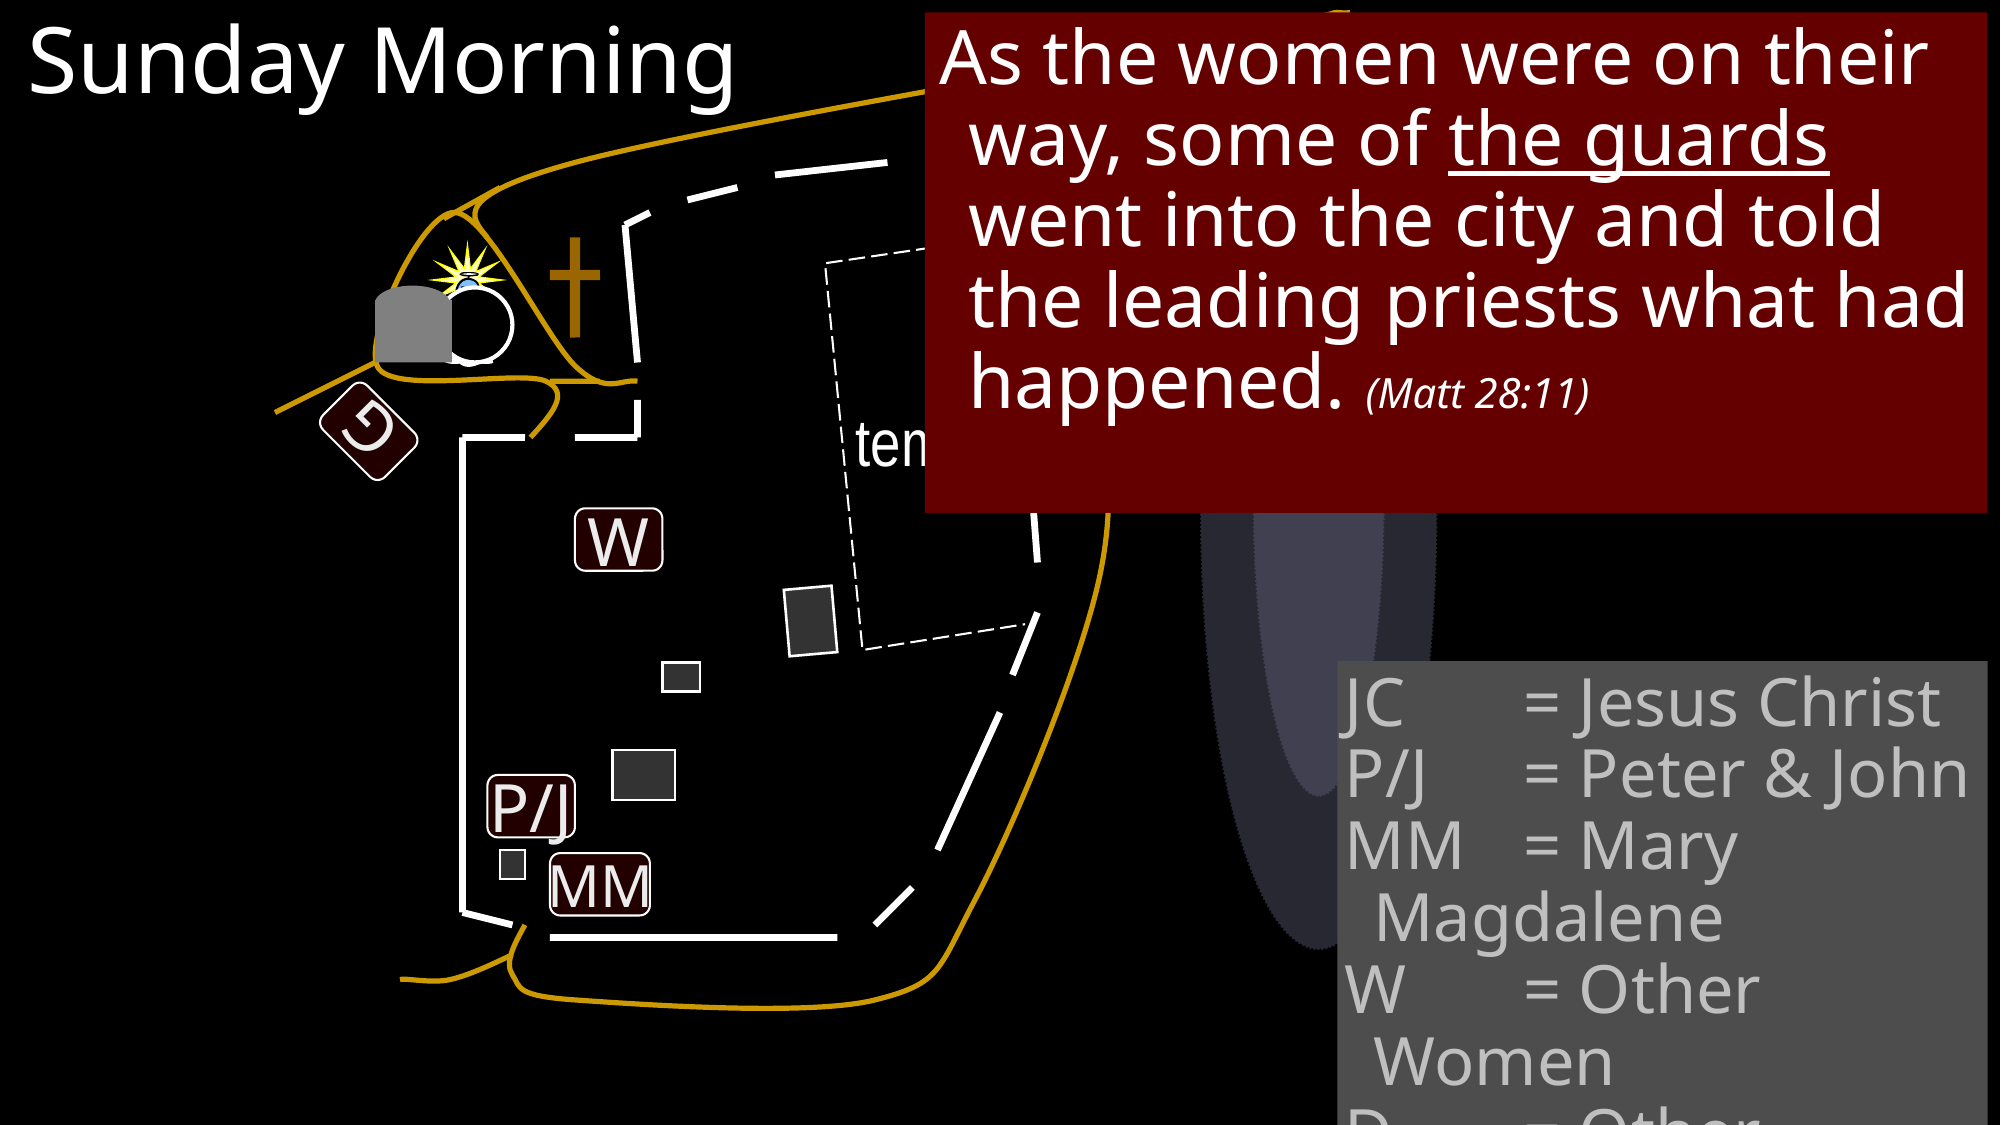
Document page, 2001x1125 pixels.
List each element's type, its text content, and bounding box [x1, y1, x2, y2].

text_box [549, 237, 601, 338]
text_box As the women were on their way, some of the guards went into the city and told the leading priests what had happened. (Matt 28:11) [1766, 12, 1988, 513]
text_box Sunday Morning [12, 0, 1088, 120]
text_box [274, 5, 1763, 1017]
text_box JC = Jesus Christ P/J = Peter & John MM = Mary Magdalene W = Other Women D = Other Disciples G = Guards [1337, 661, 1988, 1125]
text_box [374, 285, 533, 404]
